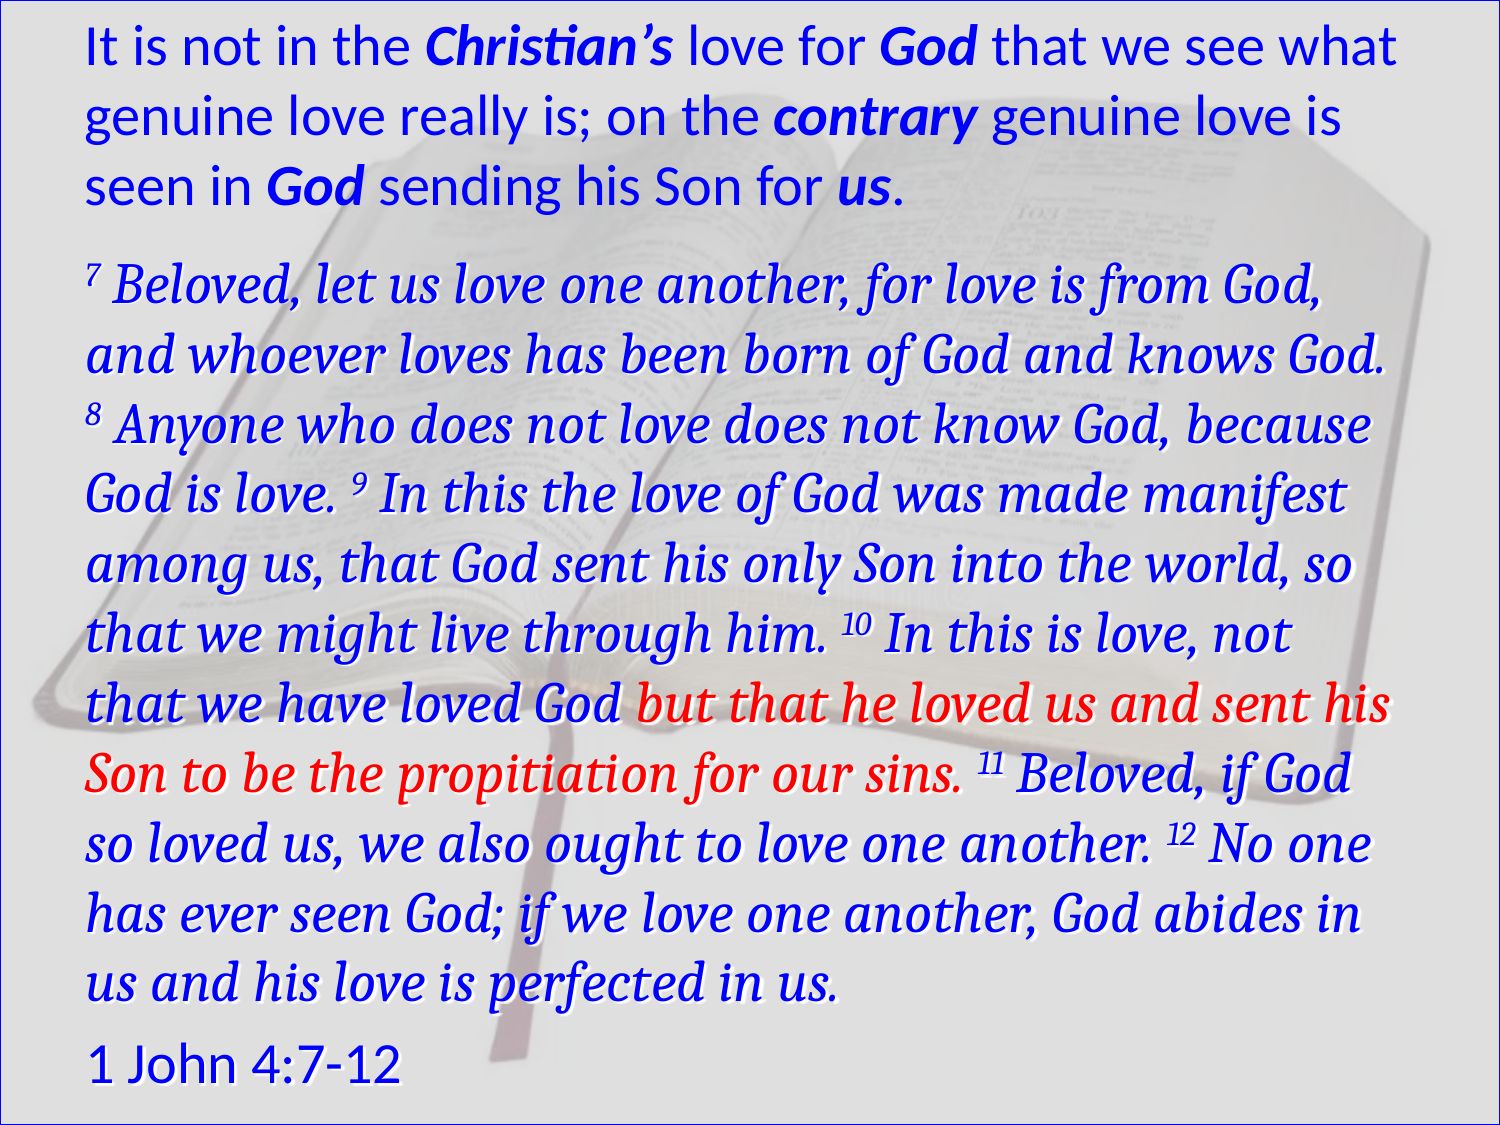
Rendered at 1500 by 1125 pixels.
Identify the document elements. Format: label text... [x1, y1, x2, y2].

subtitle 7 Beloved, let us love one another, for love is from God, and whoever loves has been born of God and knows God. 8 Anyone who does not love does not know God, because God is love. 9 In this the love of God was made manifest among us, that God sent his only Son into the world, so that we might live through him. 10 In this is love, not that we have loved God but that he loved us and sent his Son to be the propitiation for our sins. 11 Beloved, if God so loved us, we also ought to love one another. 12 No one has ever seen God; if we love one another, God abides in us and his love is perfected in us. 1 John 4:7-12 [70, 237, 1418, 1125]
text_box It is not in the Christian’s love for God that we see what genuine love really is; on the contrary genuine love is seen in God sending his Son for us. [70, 0, 1418, 230]
